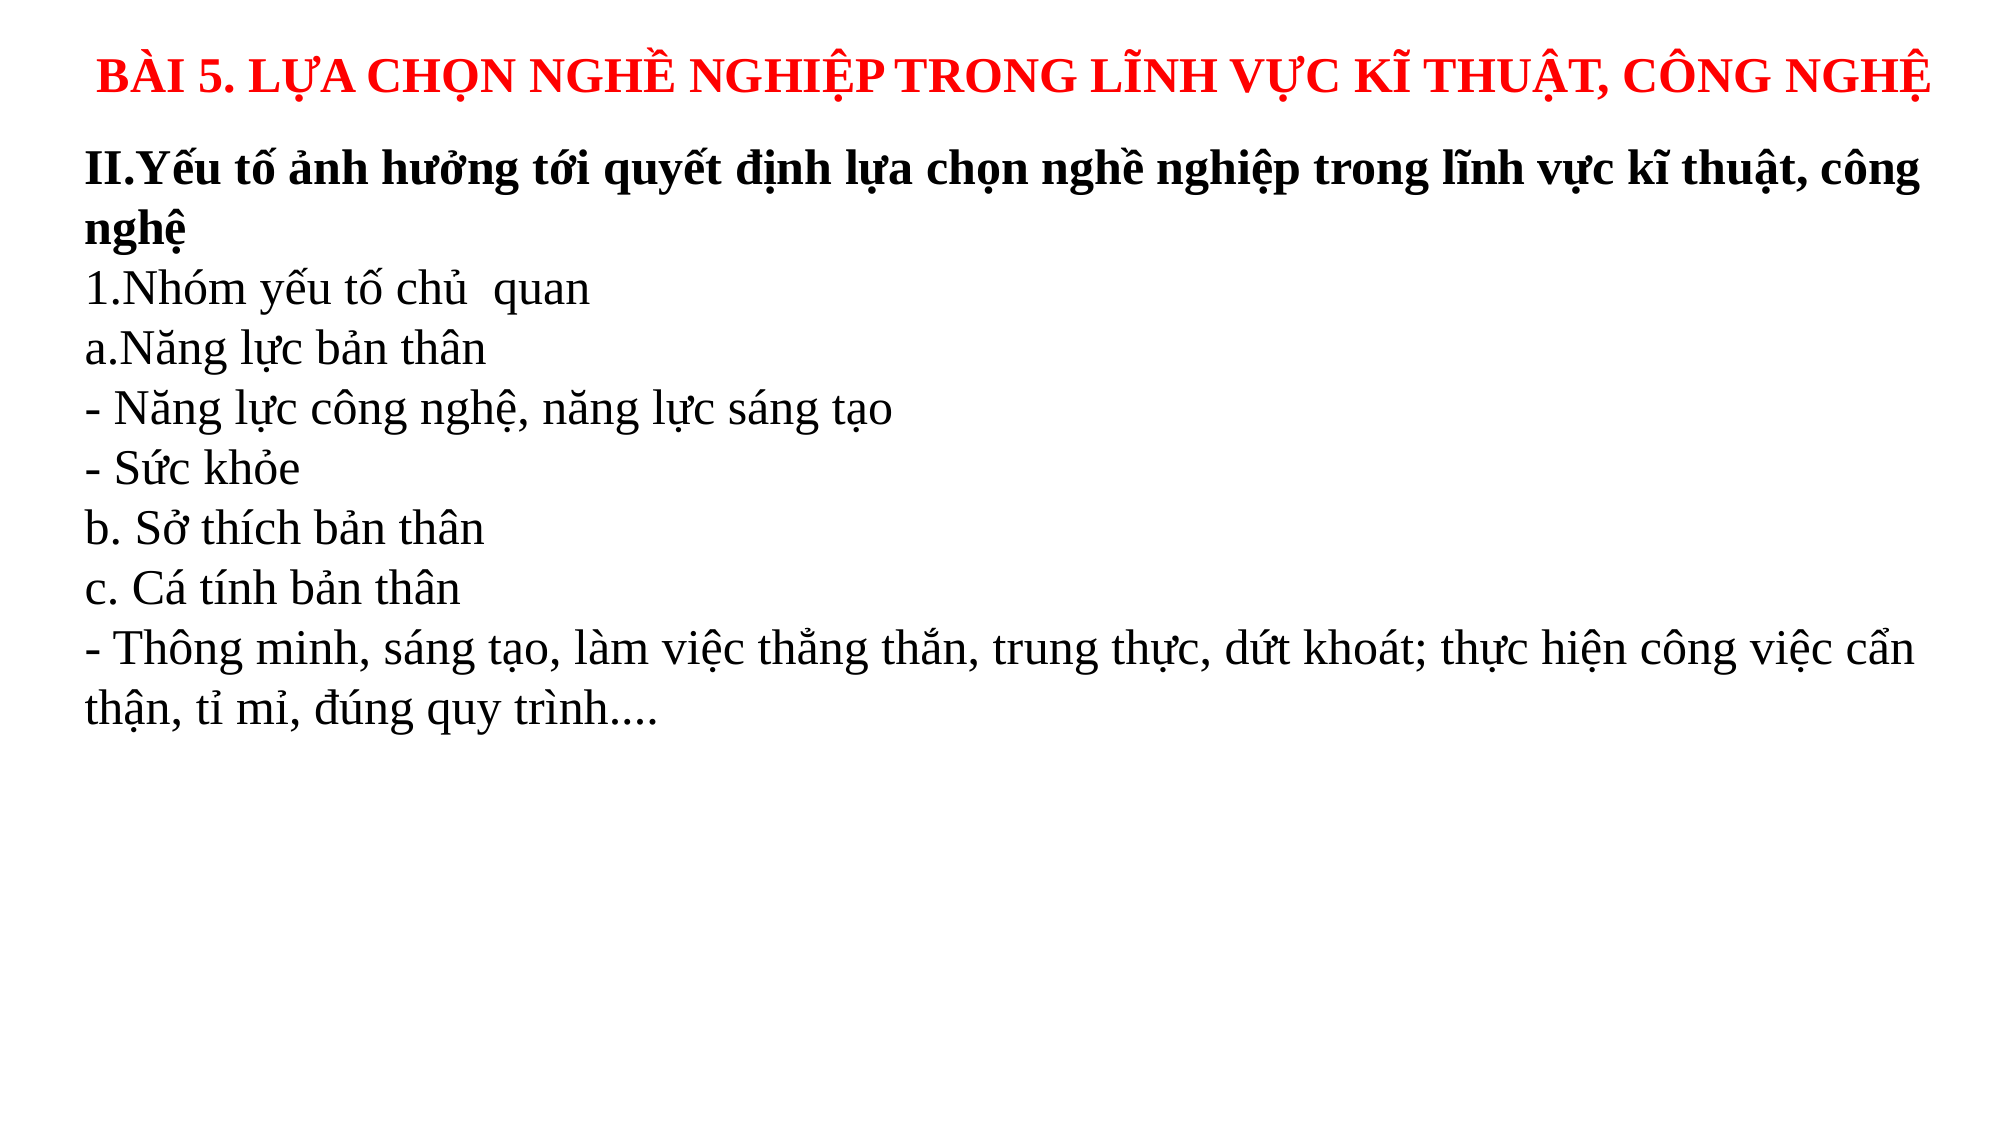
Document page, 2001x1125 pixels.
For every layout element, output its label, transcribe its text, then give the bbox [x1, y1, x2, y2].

text_box II.Yếu tố ảnh hưởng tới quyết định lựa chọn nghề nghiệp trong lĩnh vực kĩ thuật, công nghệ 1.Nhóm yếu tố chủ quan a.Năng lực bản thân - Năng lực công nghệ, năng lực sáng tạo - Sức khỏe b. Sở thích bản thân c. Cá tính bản thân - Thông minh, sáng tạo, làm việc thẳng thắn, trung thực, dứt khoát; thực hiện công việc cẩn thận, tỉ mỉ, đúng quy trình.... [69, 127, 1950, 742]
text_box BÀI 5. LỰA CHỌN NGHỀ NGHIỆP TRONG LĨNH VỰC KĨ THUẬT, CÔNG NGHỆ [82, 35, 1950, 110]
